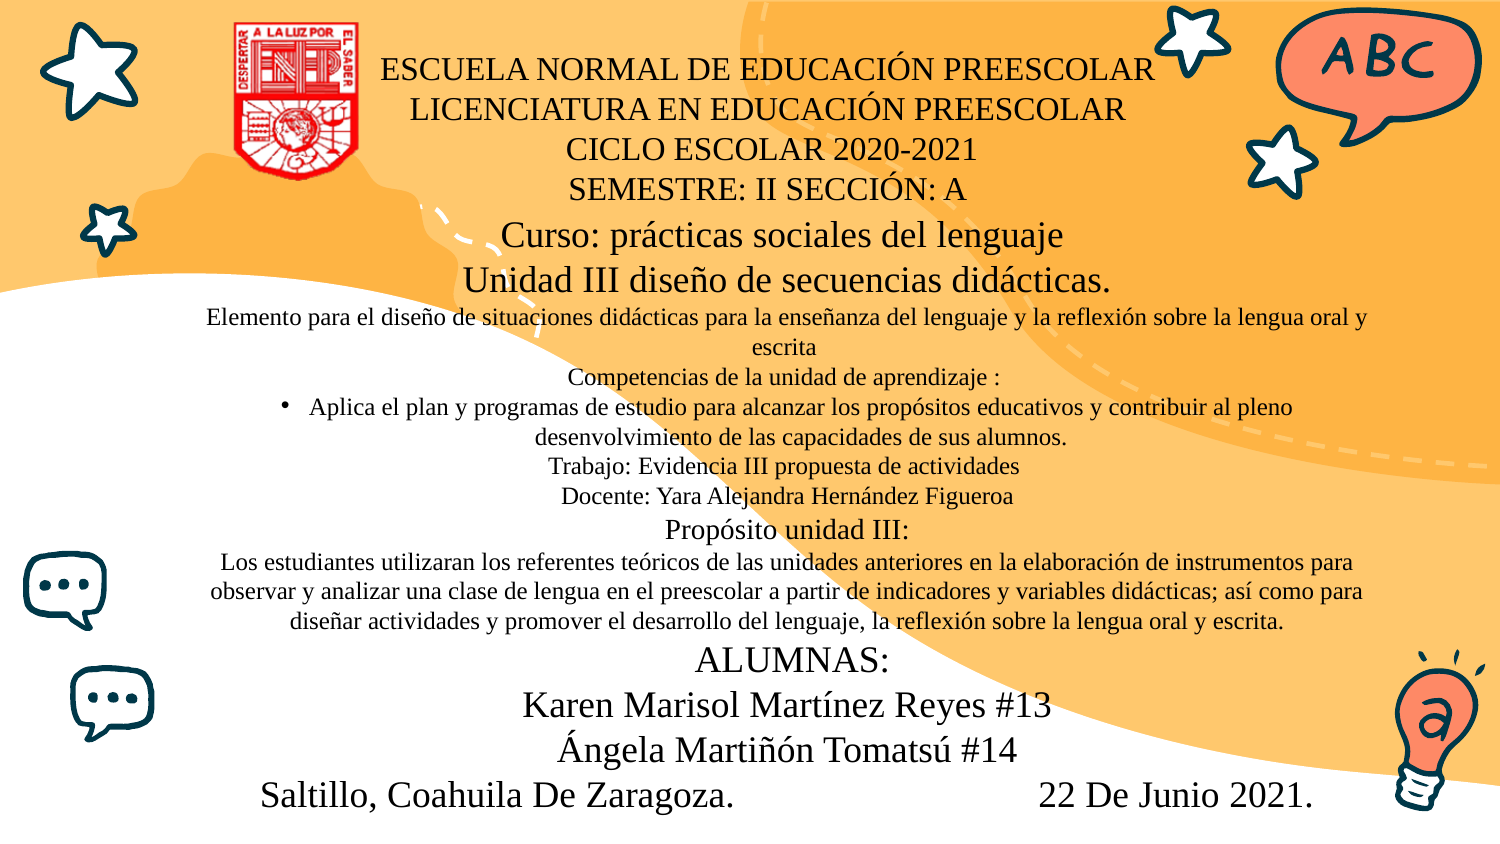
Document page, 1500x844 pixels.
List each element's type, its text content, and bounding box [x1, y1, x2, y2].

text_box [1164, 8, 1229, 76]
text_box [1274, 7, 1484, 148]
text_box [42, 24, 136, 118]
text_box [22, 550, 108, 632]
table_cell Conoce las características del animal seleccionado [1247, 140, 1318, 199]
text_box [1389, 645, 1473, 812]
text_box [83, 206, 135, 255]
text_box Curso: prácticas sociales del lenguaje Unidad III diseño de secuencias didácticas. Elemento para el diseño de situaciones didácticas para la enseñanza del lenguaje y la reflexión sobre la lengua oral y escrita Competencias de la unidad de aprendizaje : Aplica el plan y programas de estudio para alcanzar los propósitos educativos y contribuir al pleno desenvolvimiento de las capacidades de sus alumnos. Trabajo: Evidencia III propuesta de actividades Docente: Yara Alejandra Hernández Figueroa Propósito unidad III: Los estudiantes utilizaran los referentes teóricos de las unidades anteriores en la elaboración de instrumentos para observar y analizar una clase de lengua en el preescolar a partir de indicadores y variables didácticas; así como para diseñar actividades y promover el desarrollo del lenguaje, la reflexión sobre la lengua oral y escrita. ALUMNAS: Karen Marisol Martínez Reyes #13 Ángela Martiñón Tomatsú #14 Saltillo, Coahuila De Zaragoza. 22 De Junio 2021. [185, 203, 1389, 823]
table_cell Conoce las características del animal seleccionado [1162, 6, 1231, 78]
text_box [1249, 142, 1316, 197]
picture [222, 19, 369, 183]
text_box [69, 664, 155, 743]
text_box ESCUELA NORMAL DE EDUCACIÓN PREESCOLAR LICENCIATURA EN EDUCACIÓN PREESCOLAR CICLO ESCOLAR 2020-2021 SEMESTRE: II SECCIÓN: A [350, 40, 1186, 203]
